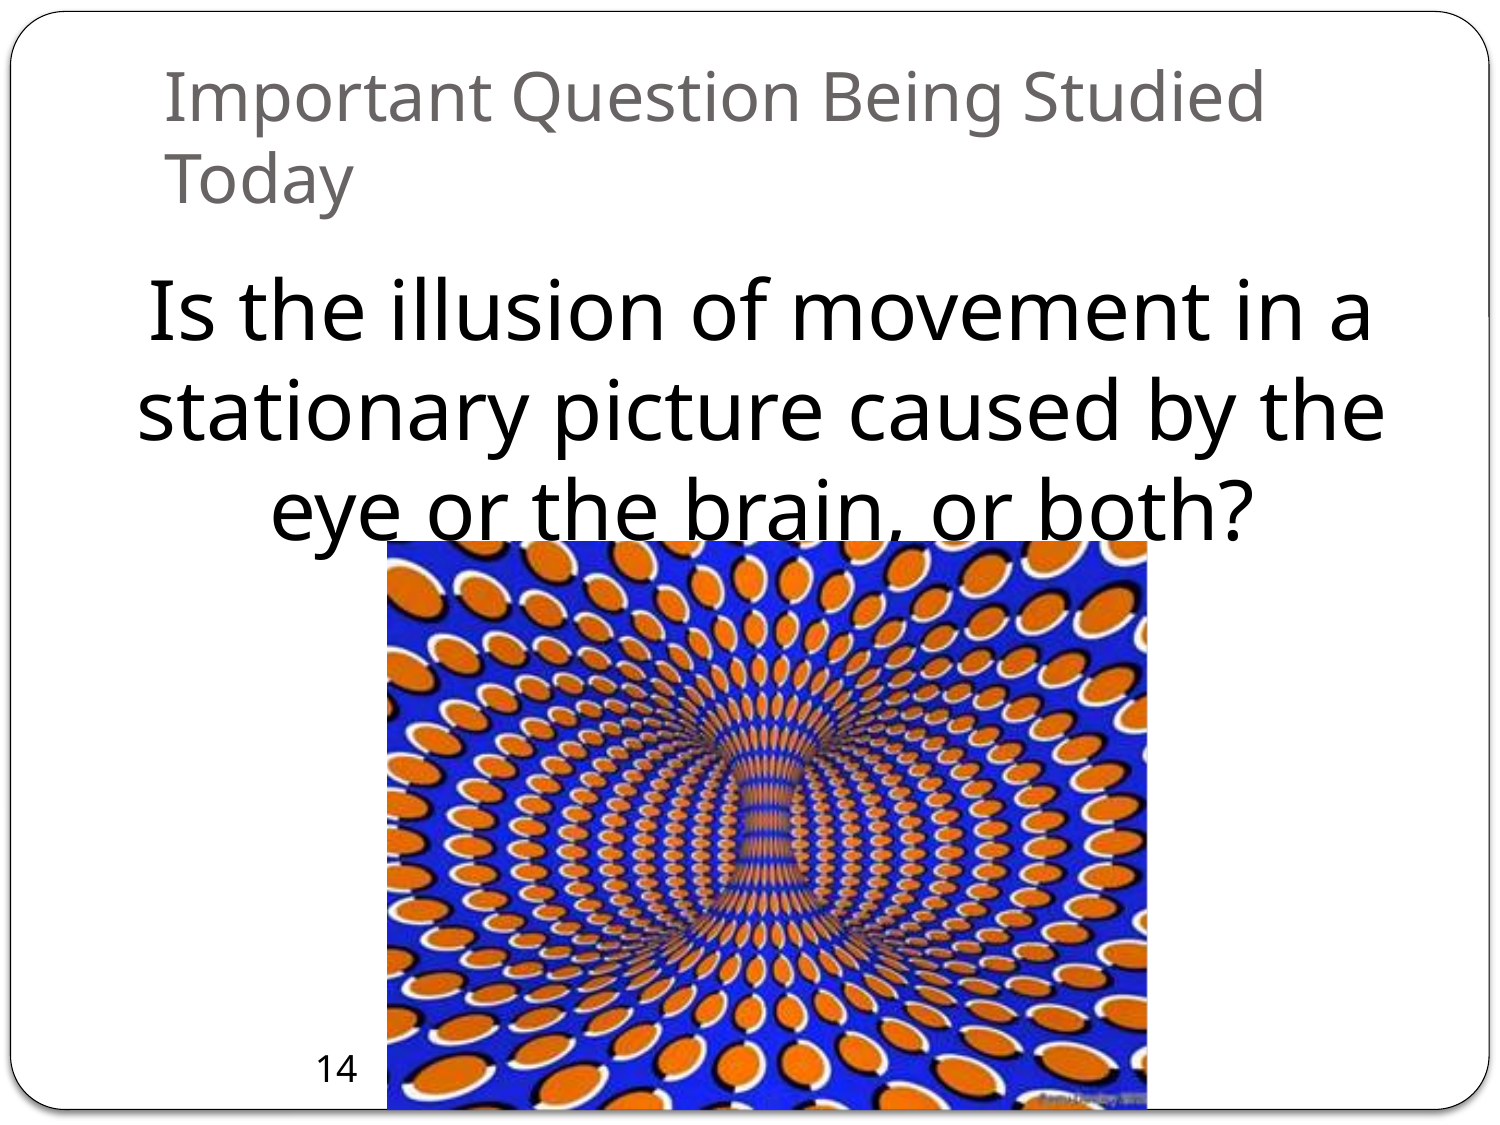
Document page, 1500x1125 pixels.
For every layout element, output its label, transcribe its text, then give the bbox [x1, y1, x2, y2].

list Is the illusion of movement in a stationary picture caused by the eye or the brain, or both? [87, 249, 1438, 993]
title Important Question Being Studied Today [150, 45, 1425, 233]
picture [387, 541, 1151, 1113]
text_box 14 [299, 1037, 381, 1098]
